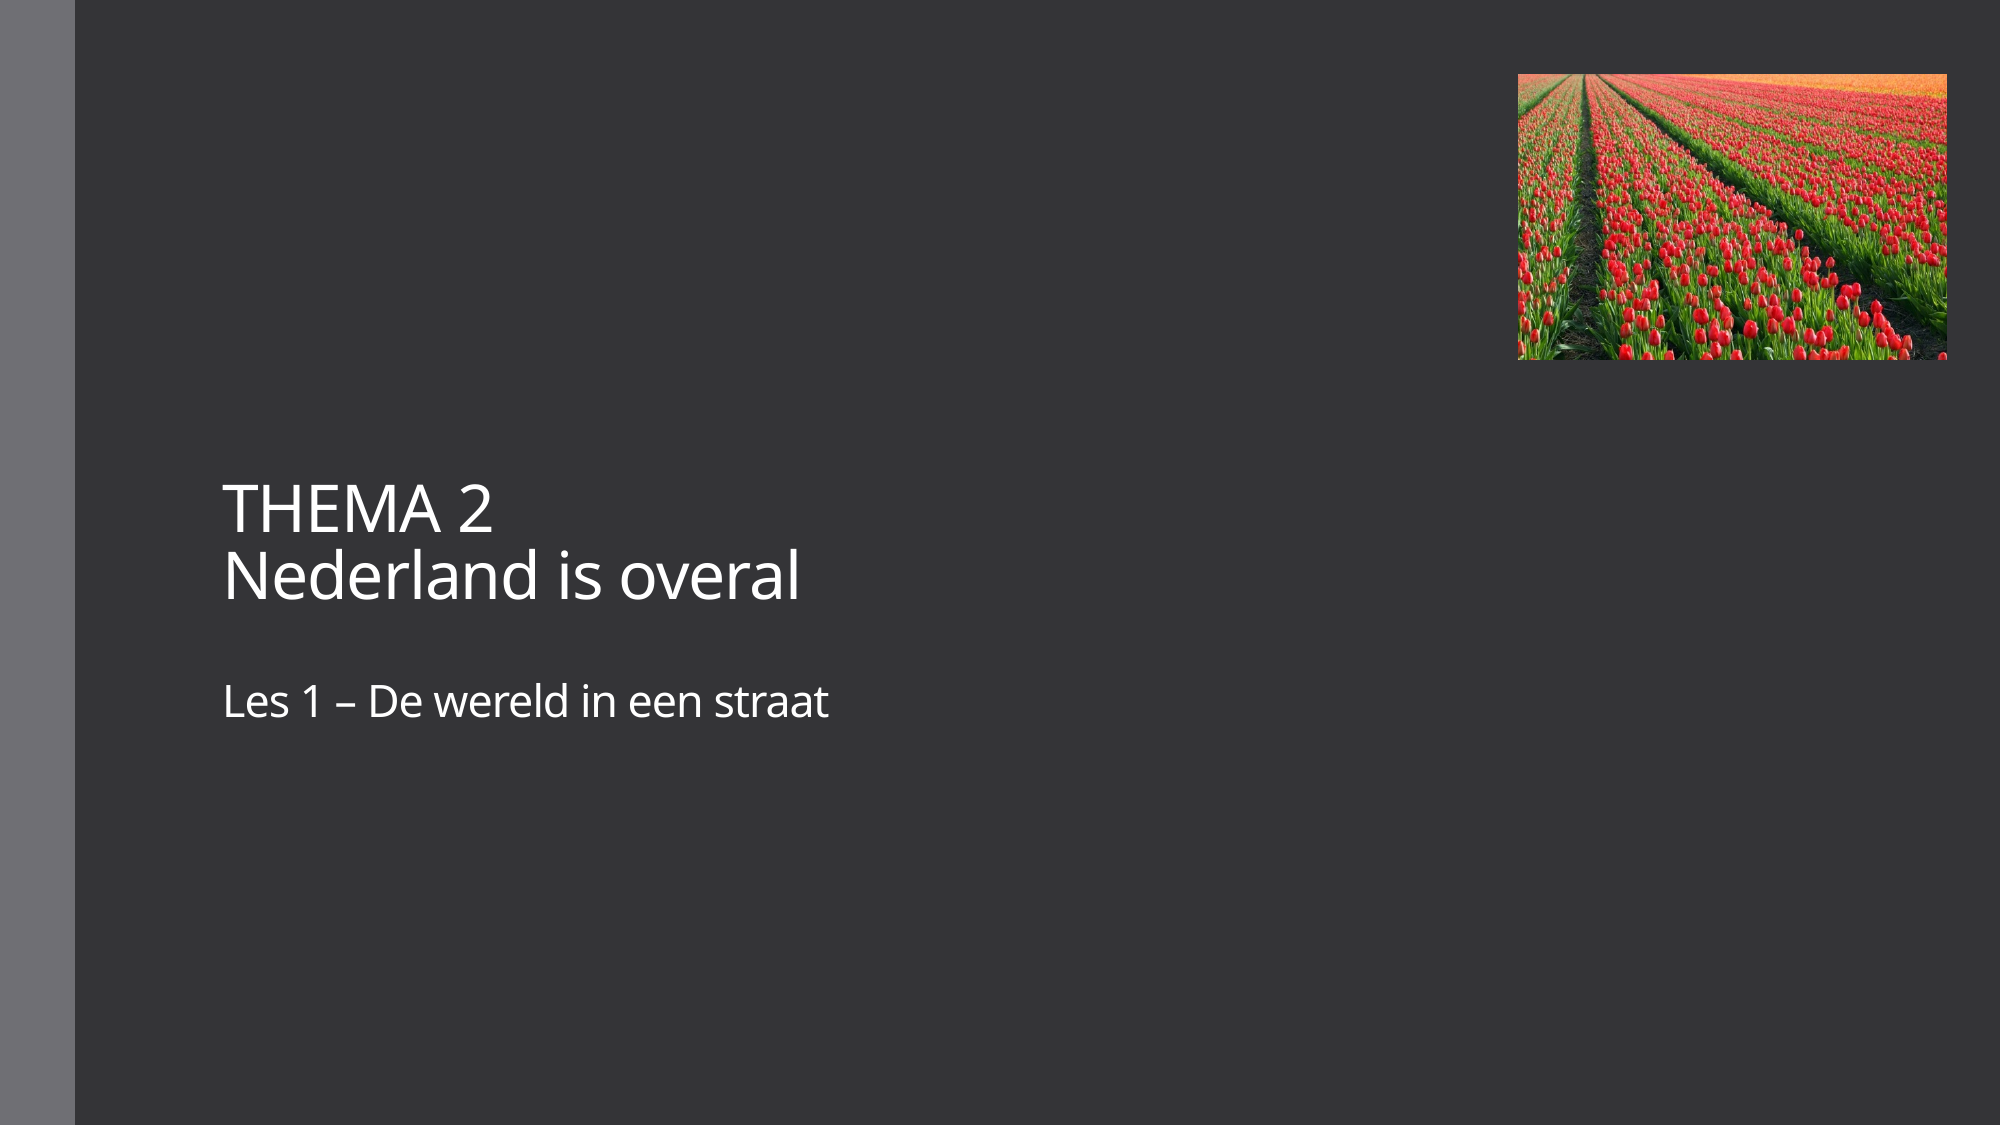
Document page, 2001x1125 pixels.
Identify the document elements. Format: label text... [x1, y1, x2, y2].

picture [1518, 73, 1947, 360]
title THEMA 2 Nederland is overal Les 1 – De wereld in een straat [206, 124, 1752, 788]
